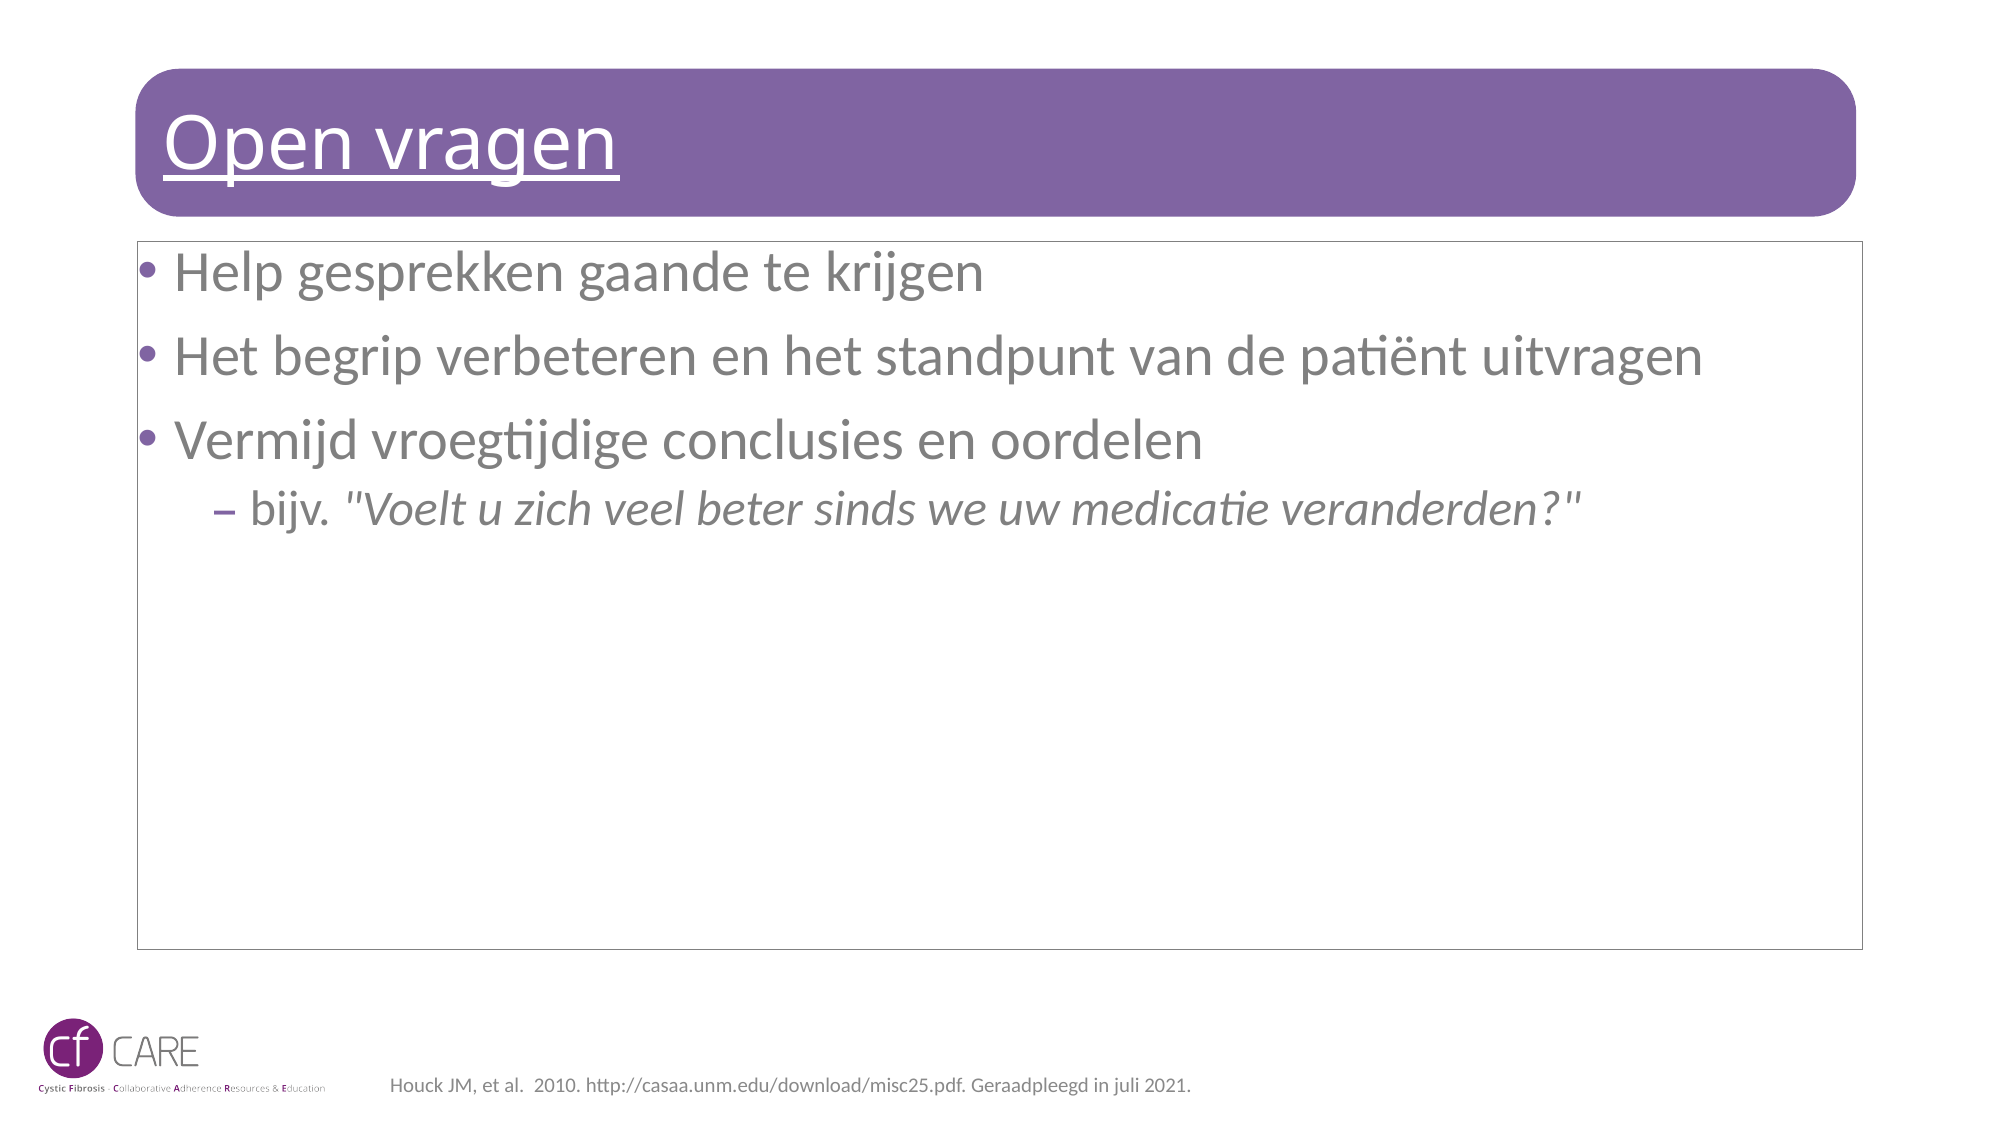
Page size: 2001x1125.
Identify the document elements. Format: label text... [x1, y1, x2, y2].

list Help gesprekken gaande te krijgen Het begrip verbeteren en het standpunt van de patiënt uitvragen Vermijd vroegtijdige conclusies en oordelen bijv. "Voelt u zich veel beter sinds we uw medicatie veranderden?" [137, 241, 1863, 950]
list Houck JM, et al. 2010. http://casaa.unm.edu/download/misc25.pdf. Geraadpleegd in juli 2021. [390, 968, 1863, 1097]
picture [33, 1013, 332, 1100]
title Open vragen [162, 93, 1840, 203]
